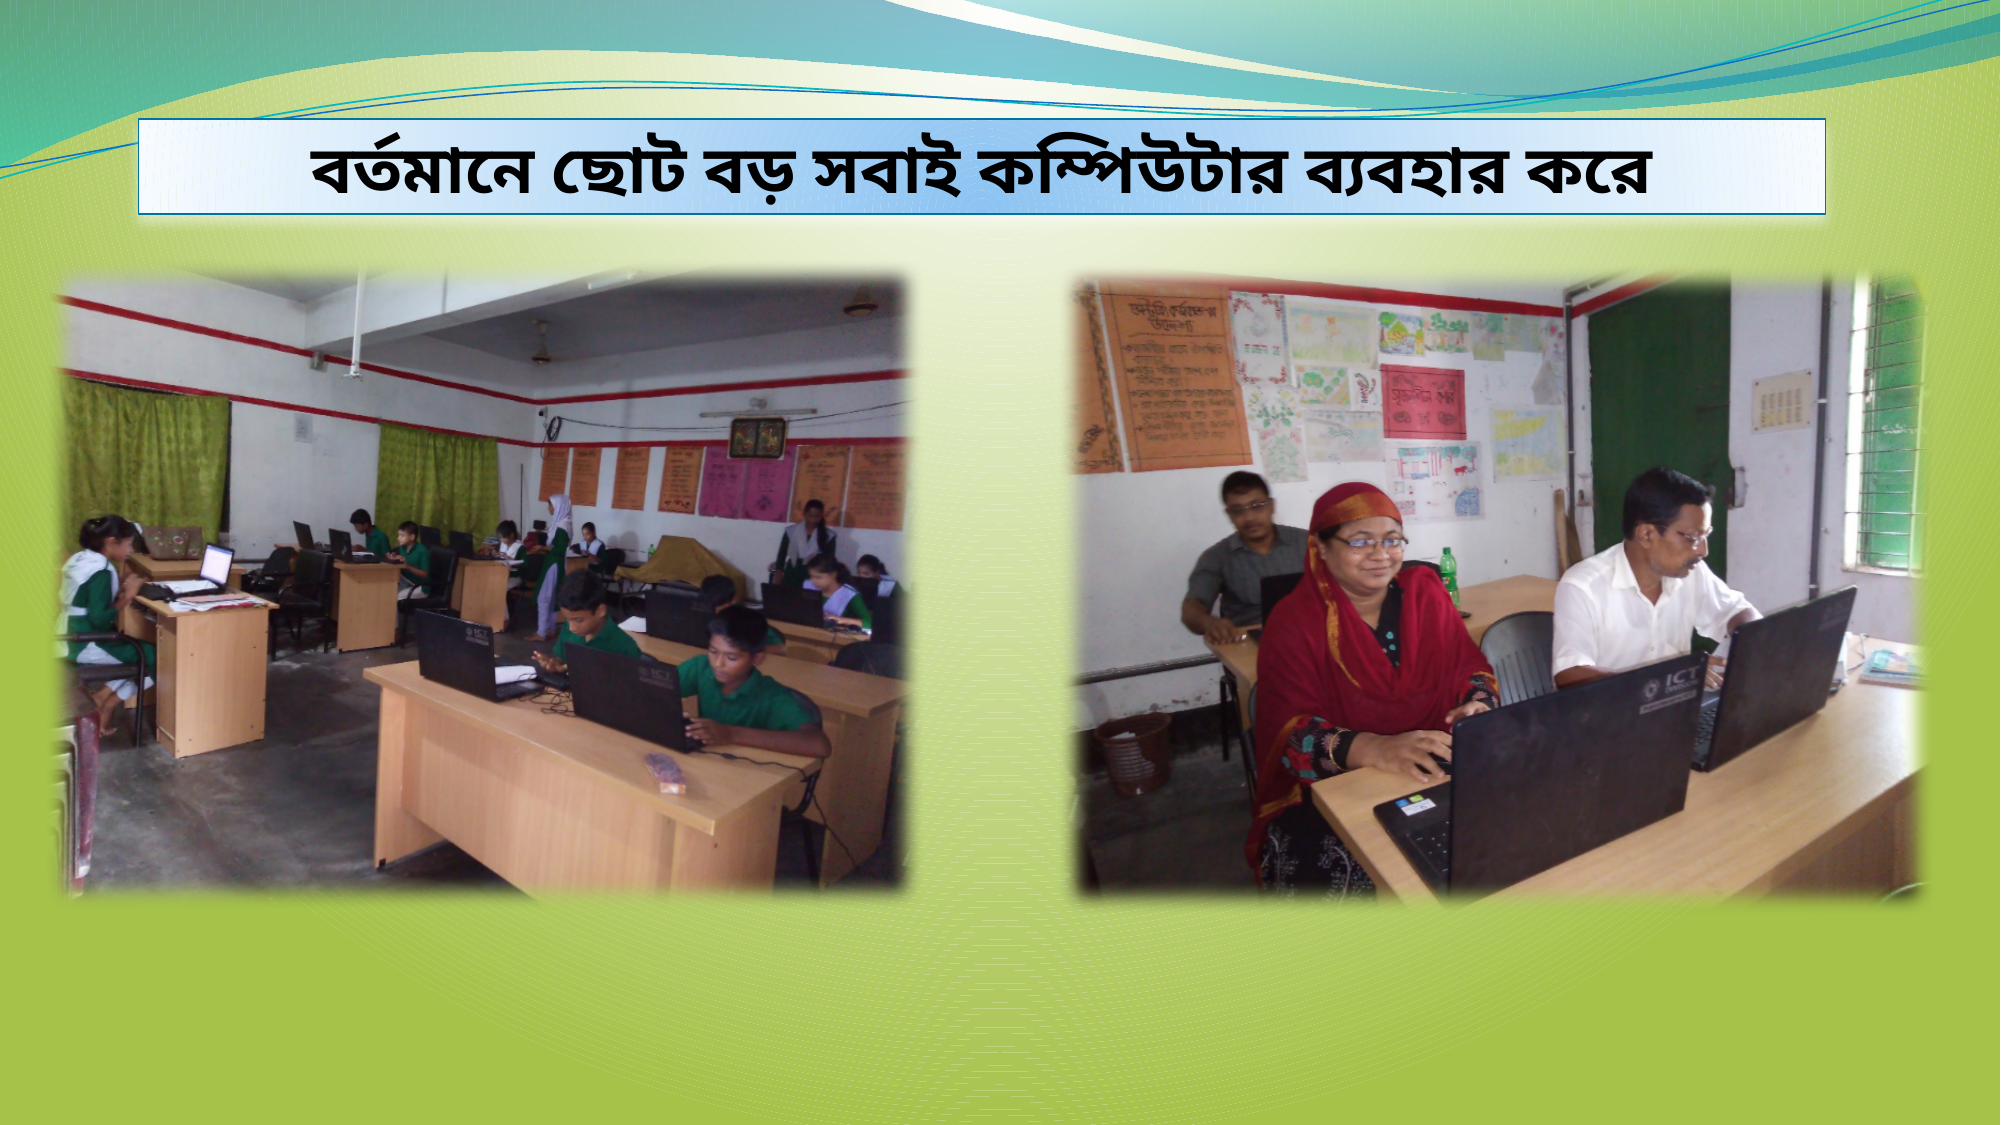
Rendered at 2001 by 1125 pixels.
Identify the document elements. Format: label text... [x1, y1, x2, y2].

picture [1058, 264, 1936, 915]
picture [46, 259, 924, 911]
text_box বর্তমানে ছোট বড় সবাই কম্পিউটার ব্যবহার করে [138, 118, 1826, 215]
